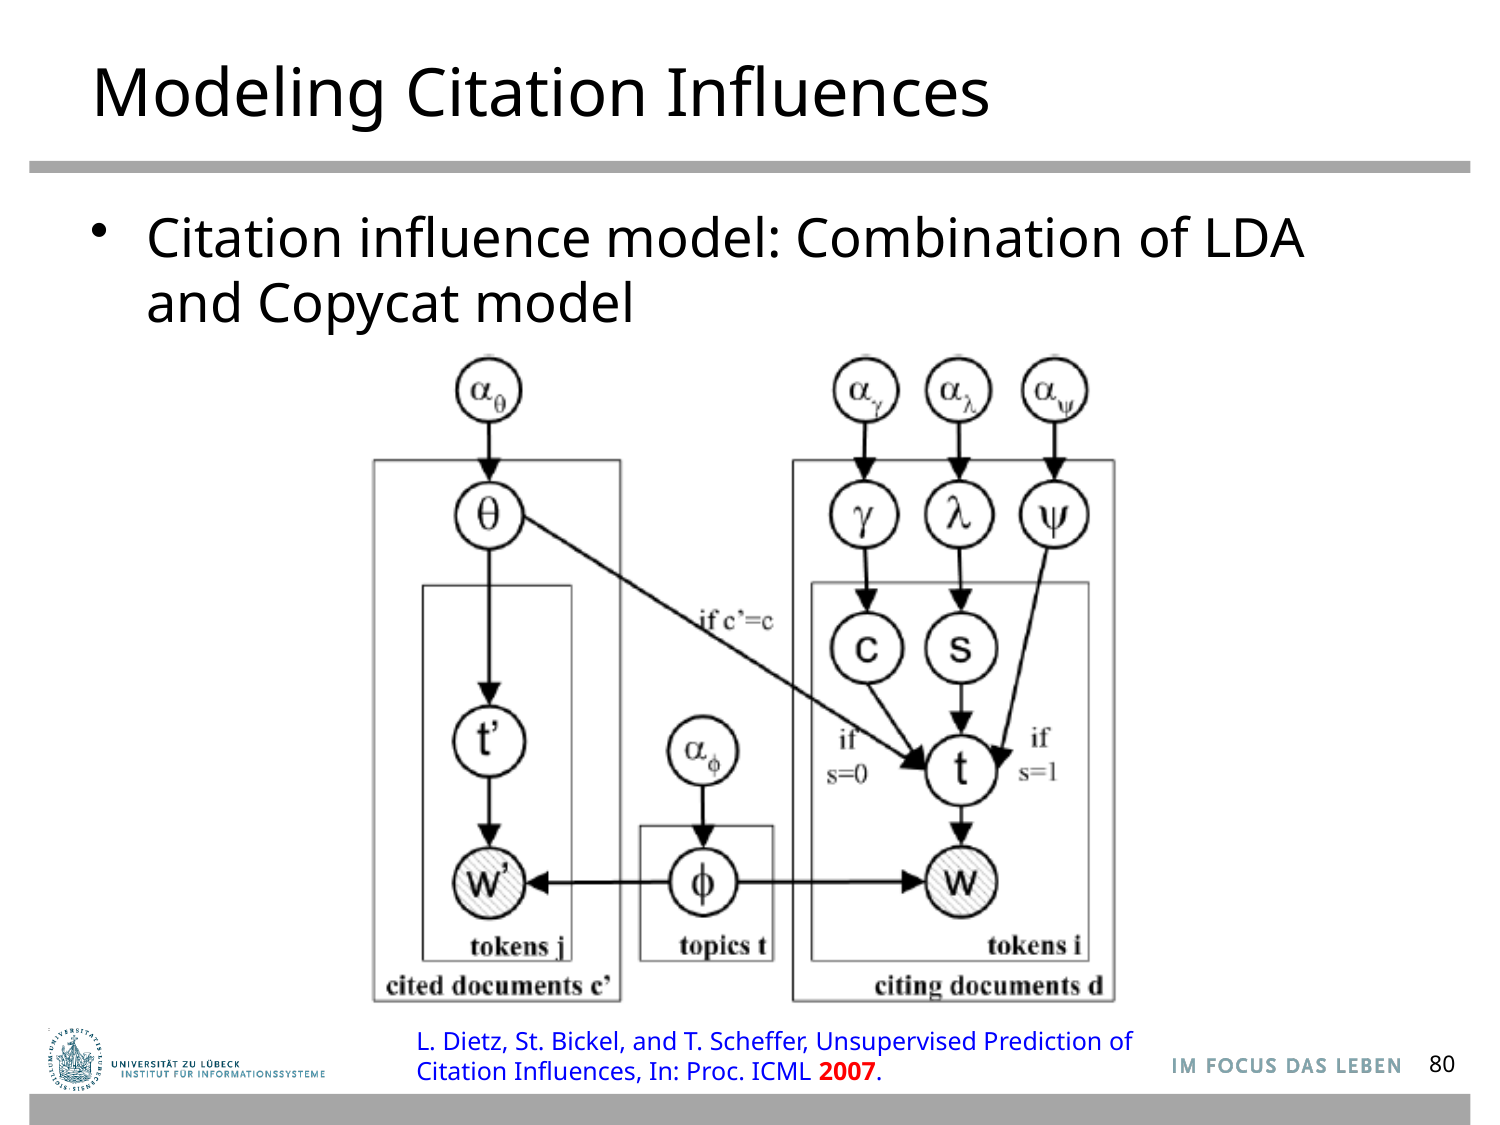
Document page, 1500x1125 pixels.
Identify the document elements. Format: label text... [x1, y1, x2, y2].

text_box L. Dietz, St. Bickel, and T. Scheffer, Unsupervised Prediction of Citation Influences, In: Proc. ICML 2007. [401, 1018, 1152, 1093]
slide_number 80 [1305, 1050, 1471, 1083]
picture [1173, 1058, 1305, 1073]
list Citation influence model: Combination of LDA and Copycat model [75, 196, 1425, 1012]
title Modeling Citation Influences [76, 42, 1427, 126]
picture [361, 343, 1143, 1014]
